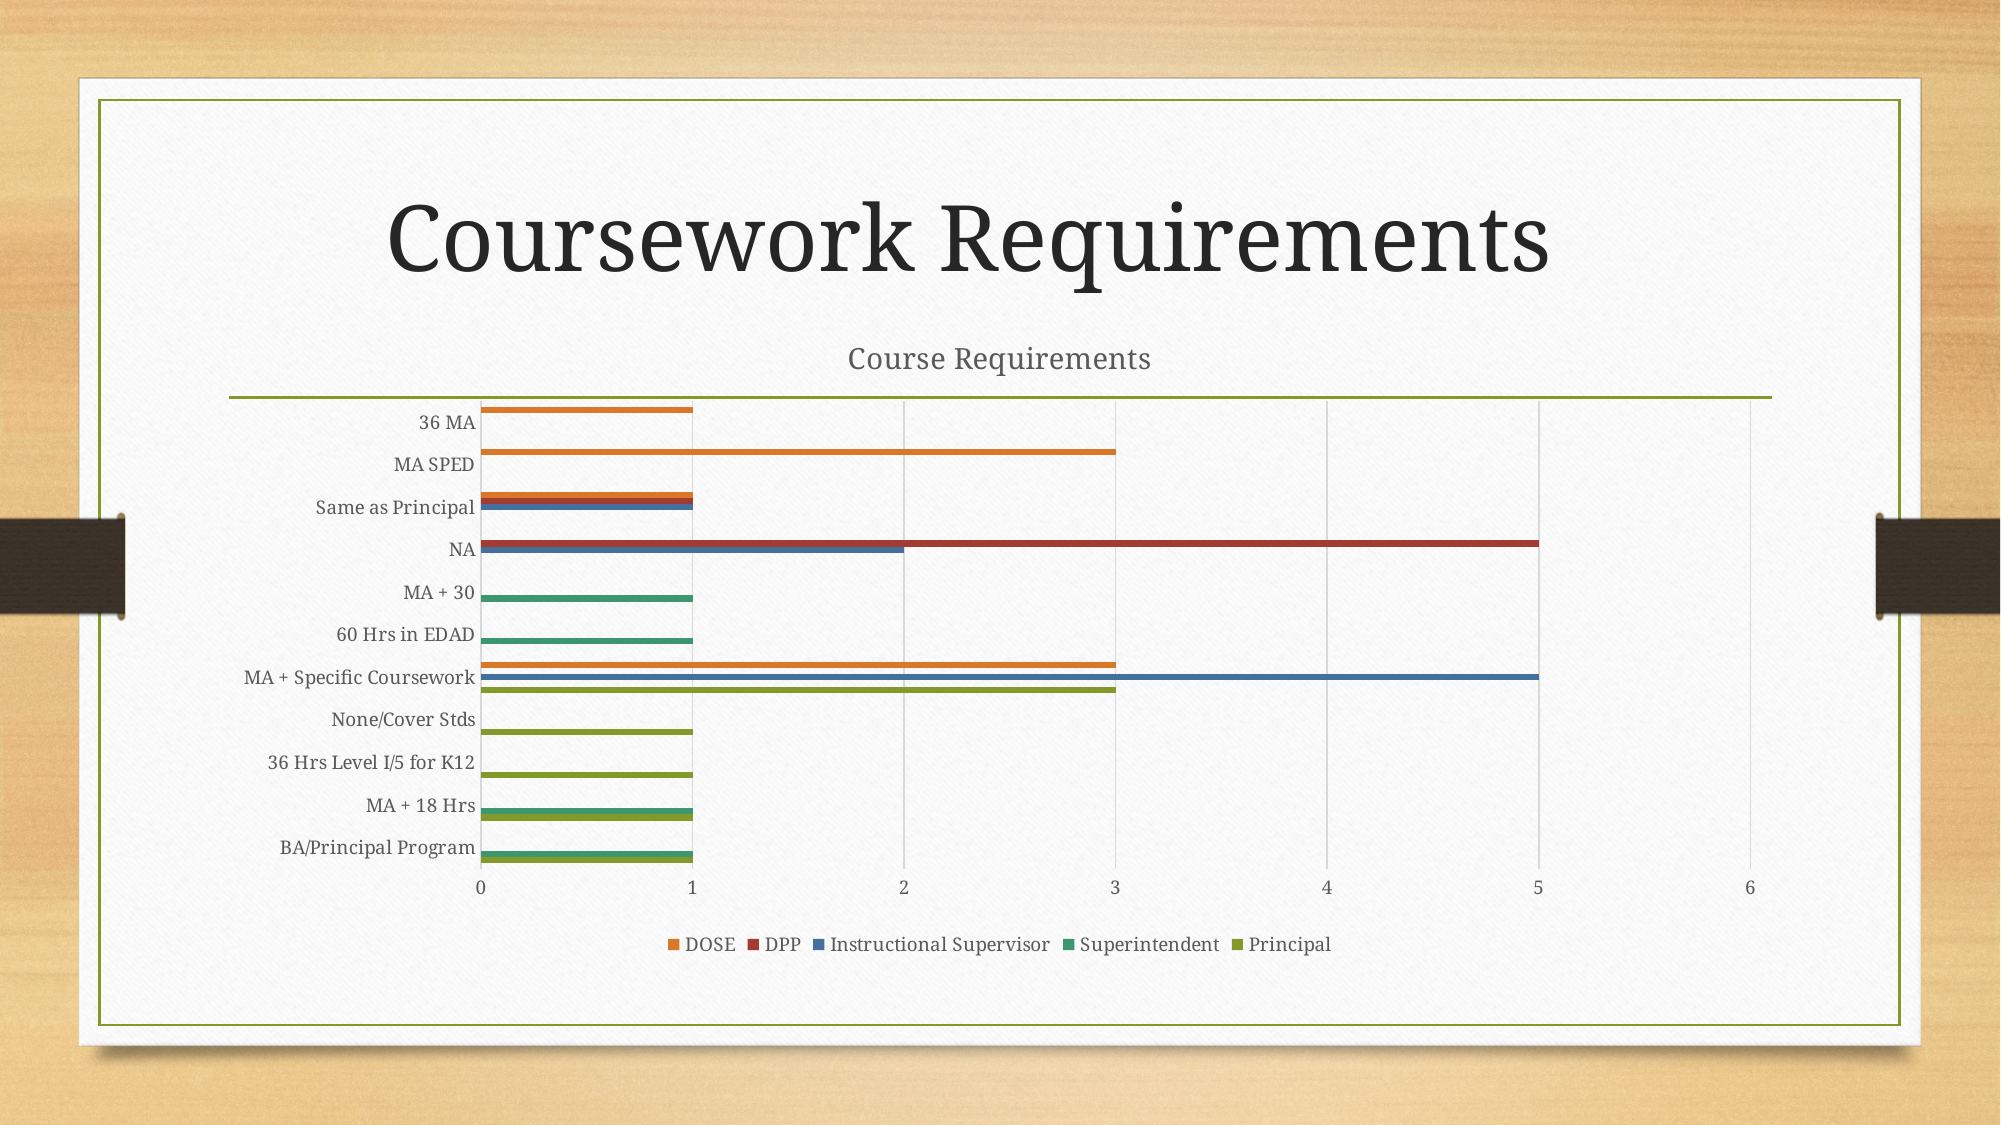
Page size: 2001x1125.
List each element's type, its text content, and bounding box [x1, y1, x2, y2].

title Coursework Requirements [212, 161, 1727, 308]
picture [0, 0, 2001, 1125]
chart [212, 308, 1788, 964]
